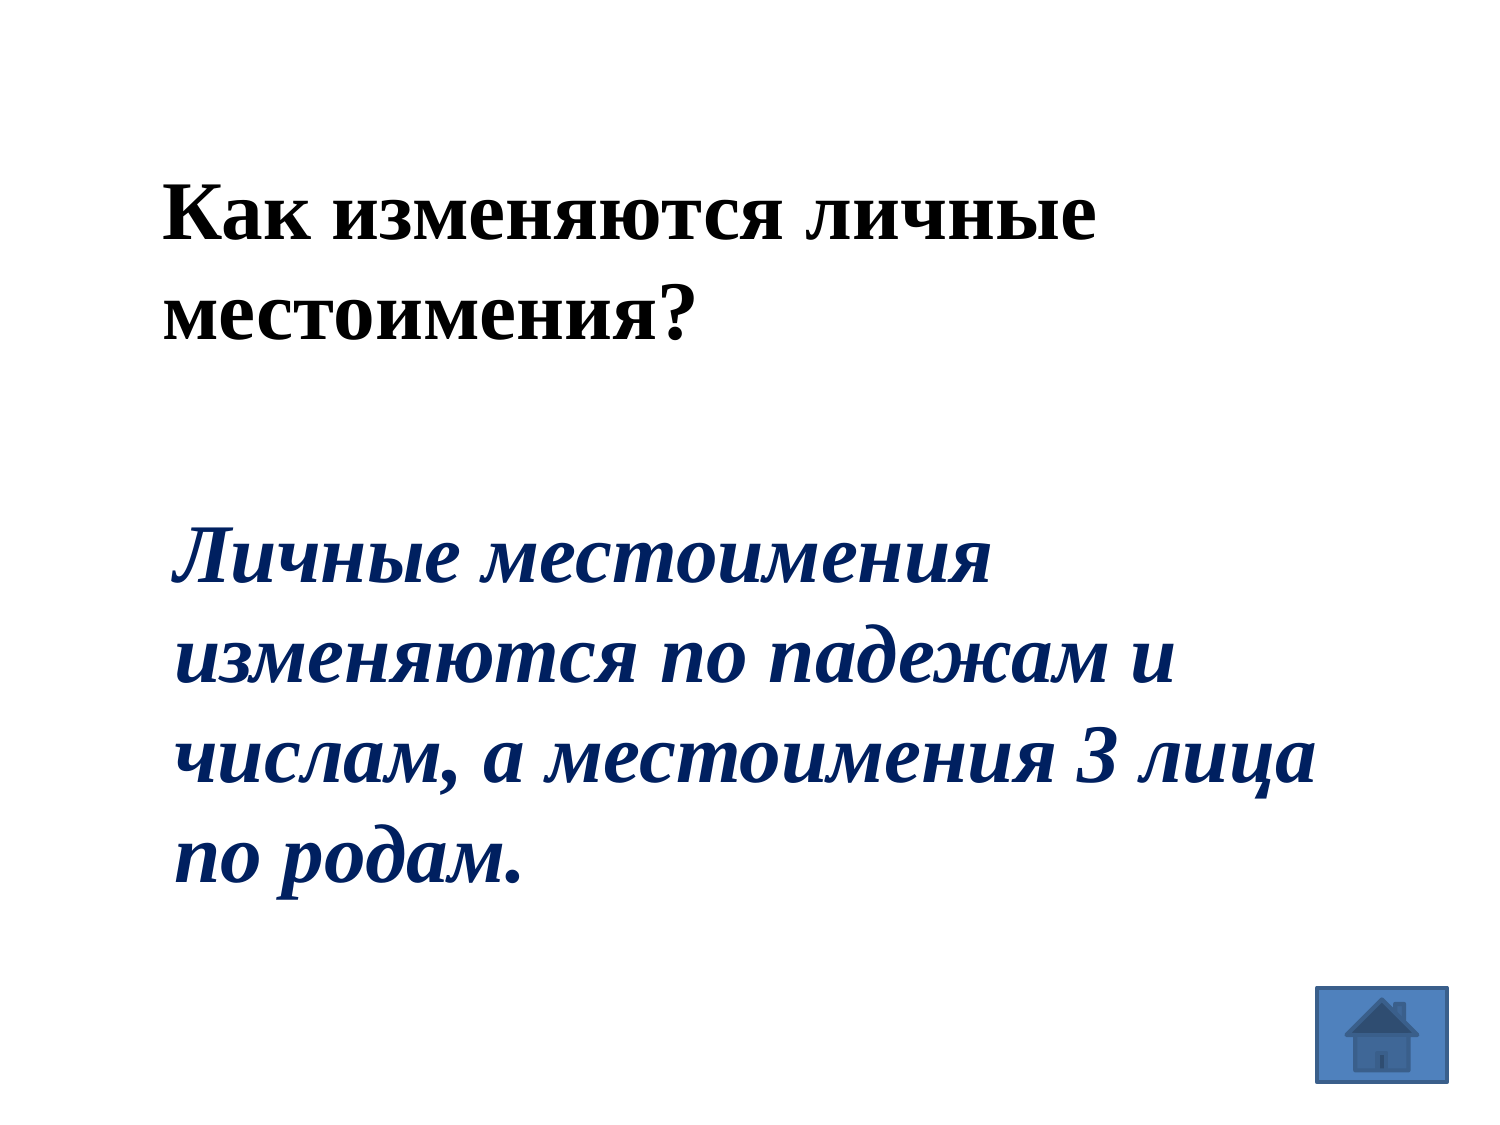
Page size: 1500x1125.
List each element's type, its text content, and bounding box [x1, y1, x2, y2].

text_box Личные местоимения изменяются по падежам и числам, а местоимения 3 лица по родам. [159, 491, 1365, 907]
text_box [1315, 986, 1449, 1084]
text_box Как изменяются личные местоимения? [147, 148, 1341, 364]
